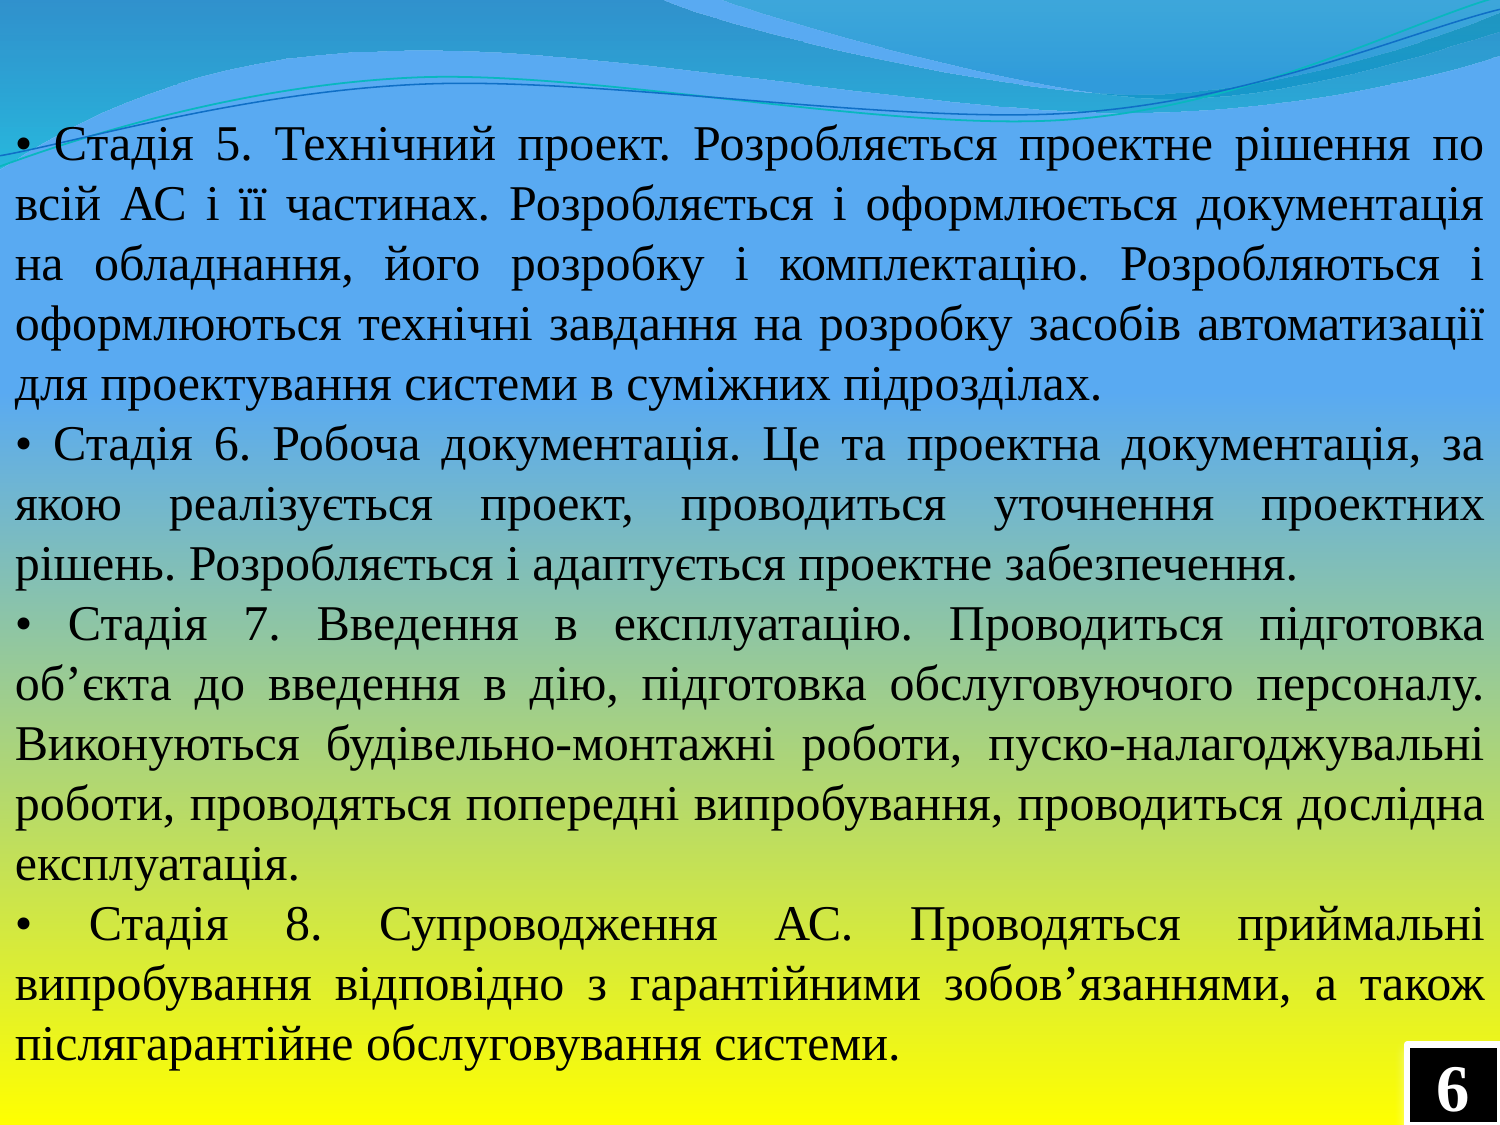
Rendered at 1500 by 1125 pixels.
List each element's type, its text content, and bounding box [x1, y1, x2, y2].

text_box 6 [1404, 1078, 1500, 1125]
text_box • Стадія 5. Технічний проект. Розробляється проектне рішення по всій АС і її частинах. Розробляється і оформлюється документація на обладнання, його розробку і комплектацію. Розробляються і оформлюються технічні завдання на розробку засобів автоматизації для проектування системи в суміжних підрозділах. • Стадія 6. Робоча документація. Це та проектна документація, за якою реалізується проект, проводиться уточнення проектних рішень. Розробляється і адаптується проектне забезпечення. • Стадія 7. Введення в експлуатацію. Проводиться підготовка об’єкта до введення в дію, підготовка обслуговуючого персоналу. Виконуються будівельно-монтажні роботи, пуско-налагоджувальні роботи, проводяться попередні випробування, проводиться дослідна експлуатація. • Стадія 8. Супроводження АС. Проводяться приймальні випробування відповідно з гарантійними зобов’язаннями, а також післягарантійне обслуговування системи. [0, 103, 1500, 1078]
